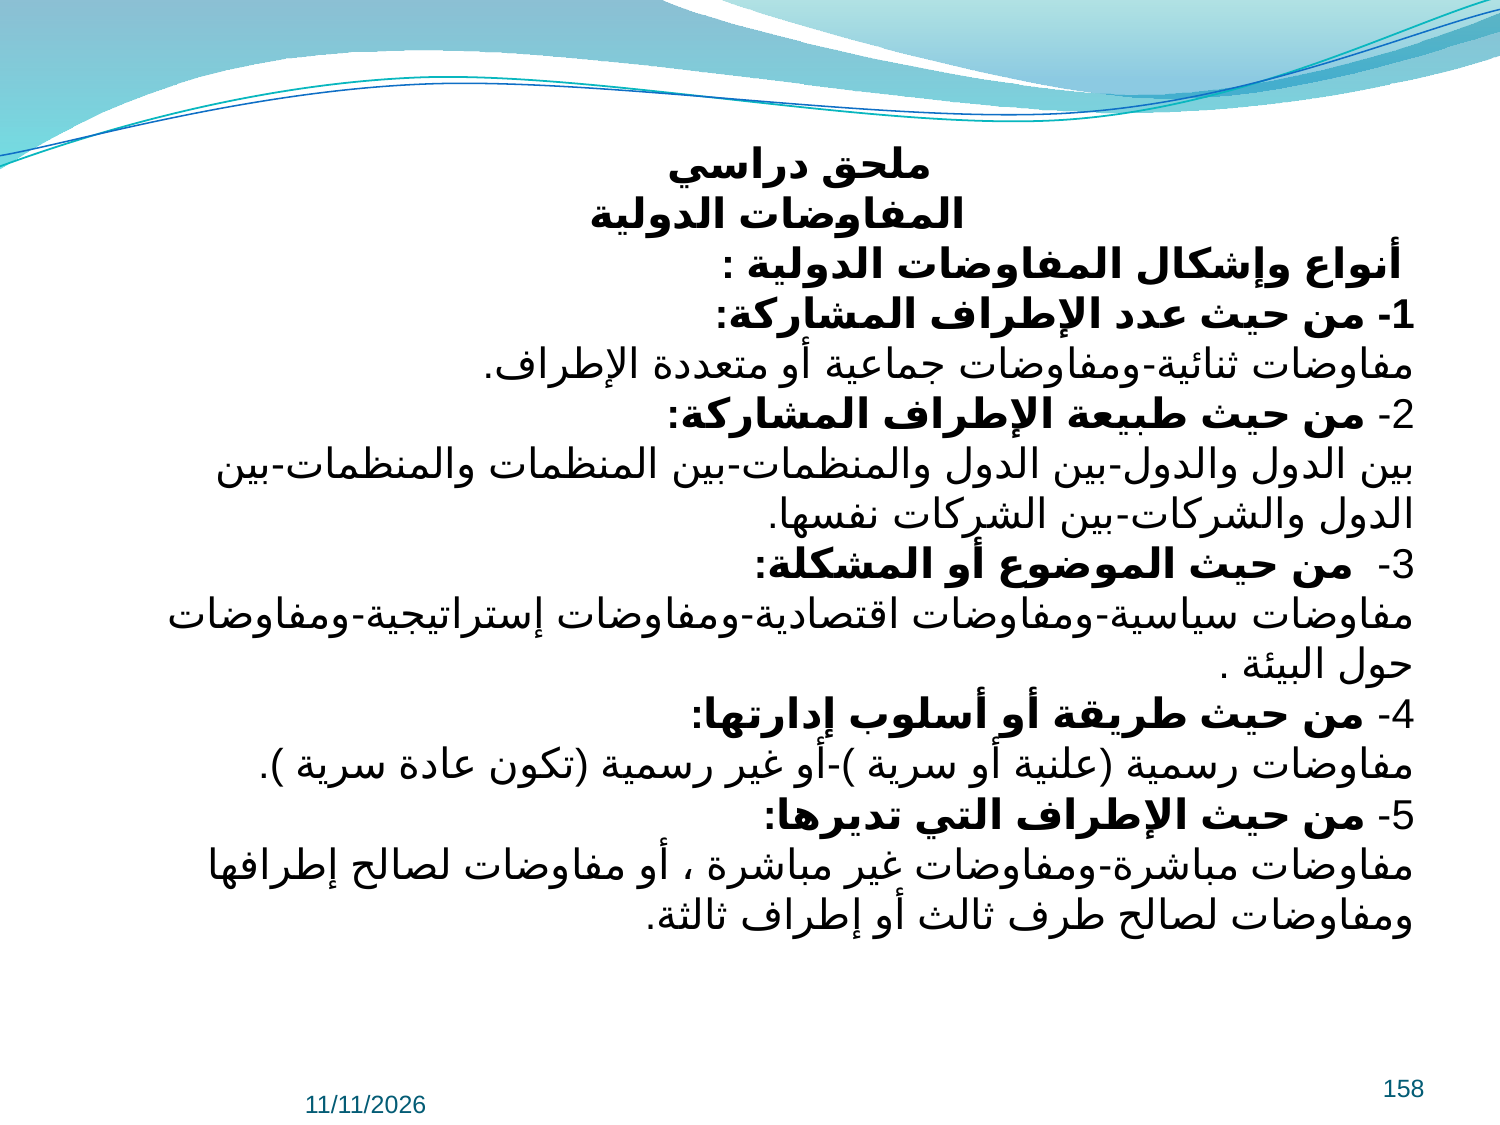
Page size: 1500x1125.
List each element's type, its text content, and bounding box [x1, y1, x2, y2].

text_box [159, 823, 280, 1019]
slide_number 158 [1299, 1042, 1425, 1103]
title ملحق دراسي المفاوضات الدولية أنواع وإشكال المفاوضات الدولية : 1- من حيث عدد الإطراف المشاركة: مفاوضات ثنائية-ومفاوضات جماعية أو متعددة الإطراف. 2- من حيث طبيعة الإطراف المشاركة: بين الدول والدول-بين الدول والمنظمات-بين المنظمات والمنظمات-بين الدول والشركات-بين الشركات نفسها. 3- من حيث الموضوع أو المشكلة: مفاوضات سياسية-ومفاوضات اقتصادية-ومفاوضات إستراتيجية-ومفاوضات حول البيئة . 4- من حيث طريقة أو أسلوب إدارتها: مفاوضات رسمية (علنية أو سرية )-أو غير رسمية (تكون عادة سرية ). 5- من حيث الإطراف التي تديرها: مفاوضات مباشرة-ومفاوضات غير مباشرة ، أو مفاوضات لصالح إطرافها ومفاوضات لصالح طرف ثالث أو إطراف ثالثة. [147, 268, 1416, 938]
text_box 9/8/2022 [76, 1058, 427, 1119]
